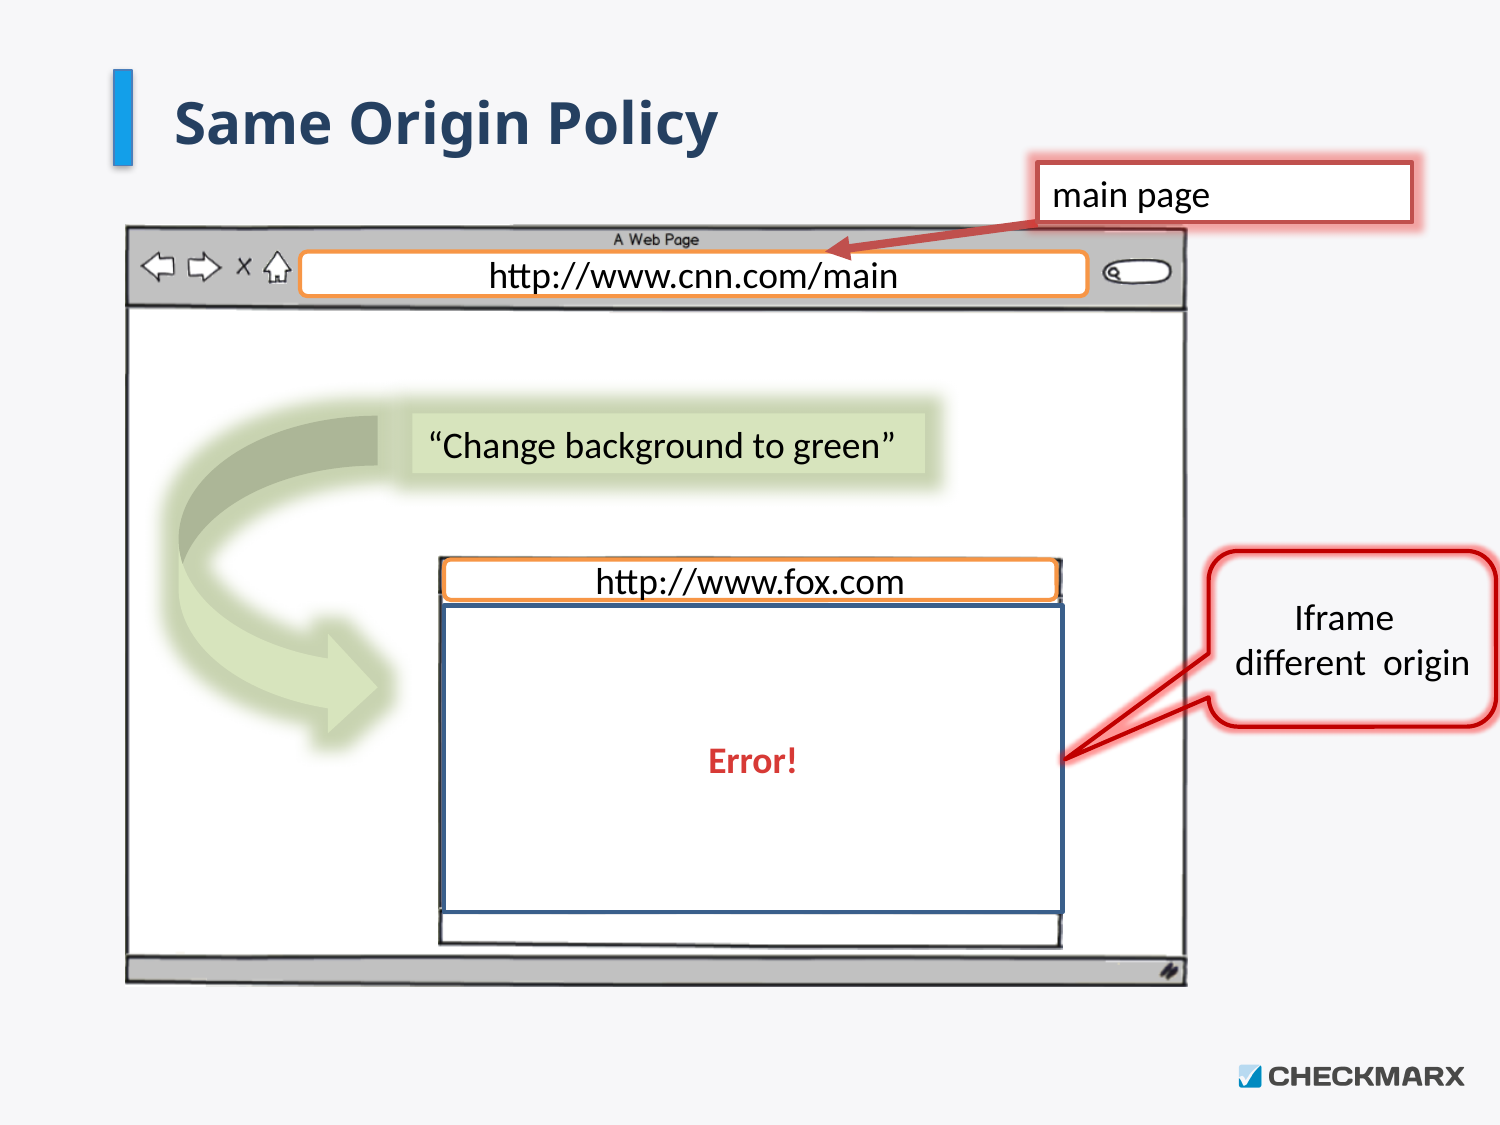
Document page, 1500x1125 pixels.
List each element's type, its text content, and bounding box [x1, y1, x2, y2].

text_box Iframe different origin [1211, 585, 1486, 691]
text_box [824, 222, 1038, 252]
picture [1235, 1062, 1468, 1089]
text_box [1191, 548, 1499, 729]
title Same Origin Policy [159, 55, 1383, 186]
text_box main page [1035, 160, 1414, 224]
picture [124, 224, 1188, 987]
